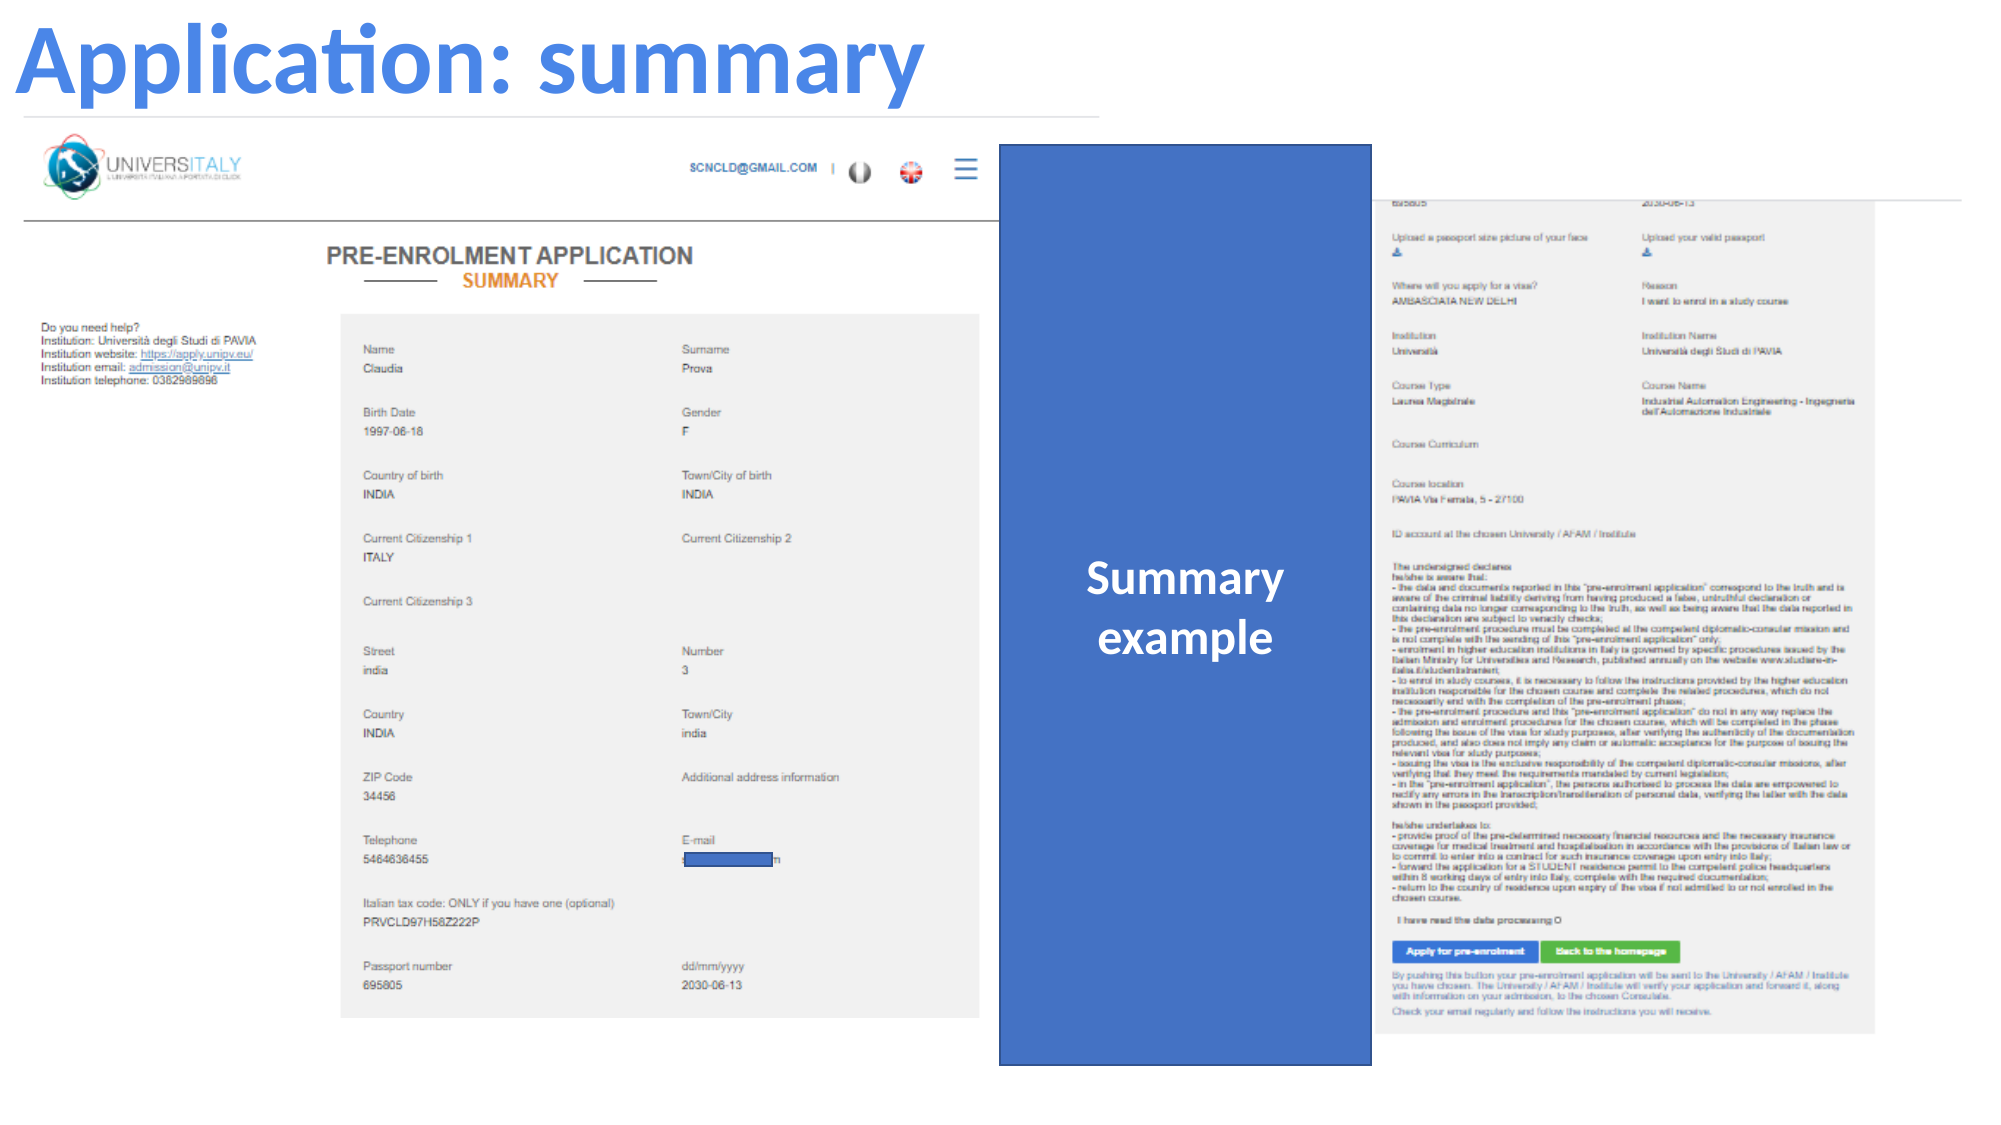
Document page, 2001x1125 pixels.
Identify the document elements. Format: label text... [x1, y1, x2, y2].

text_box Summary example [999, 145, 1371, 1065]
title Application: summary [0, 0, 1114, 136]
picture [23, 107, 1100, 1018]
picture [1320, 191, 1963, 1066]
